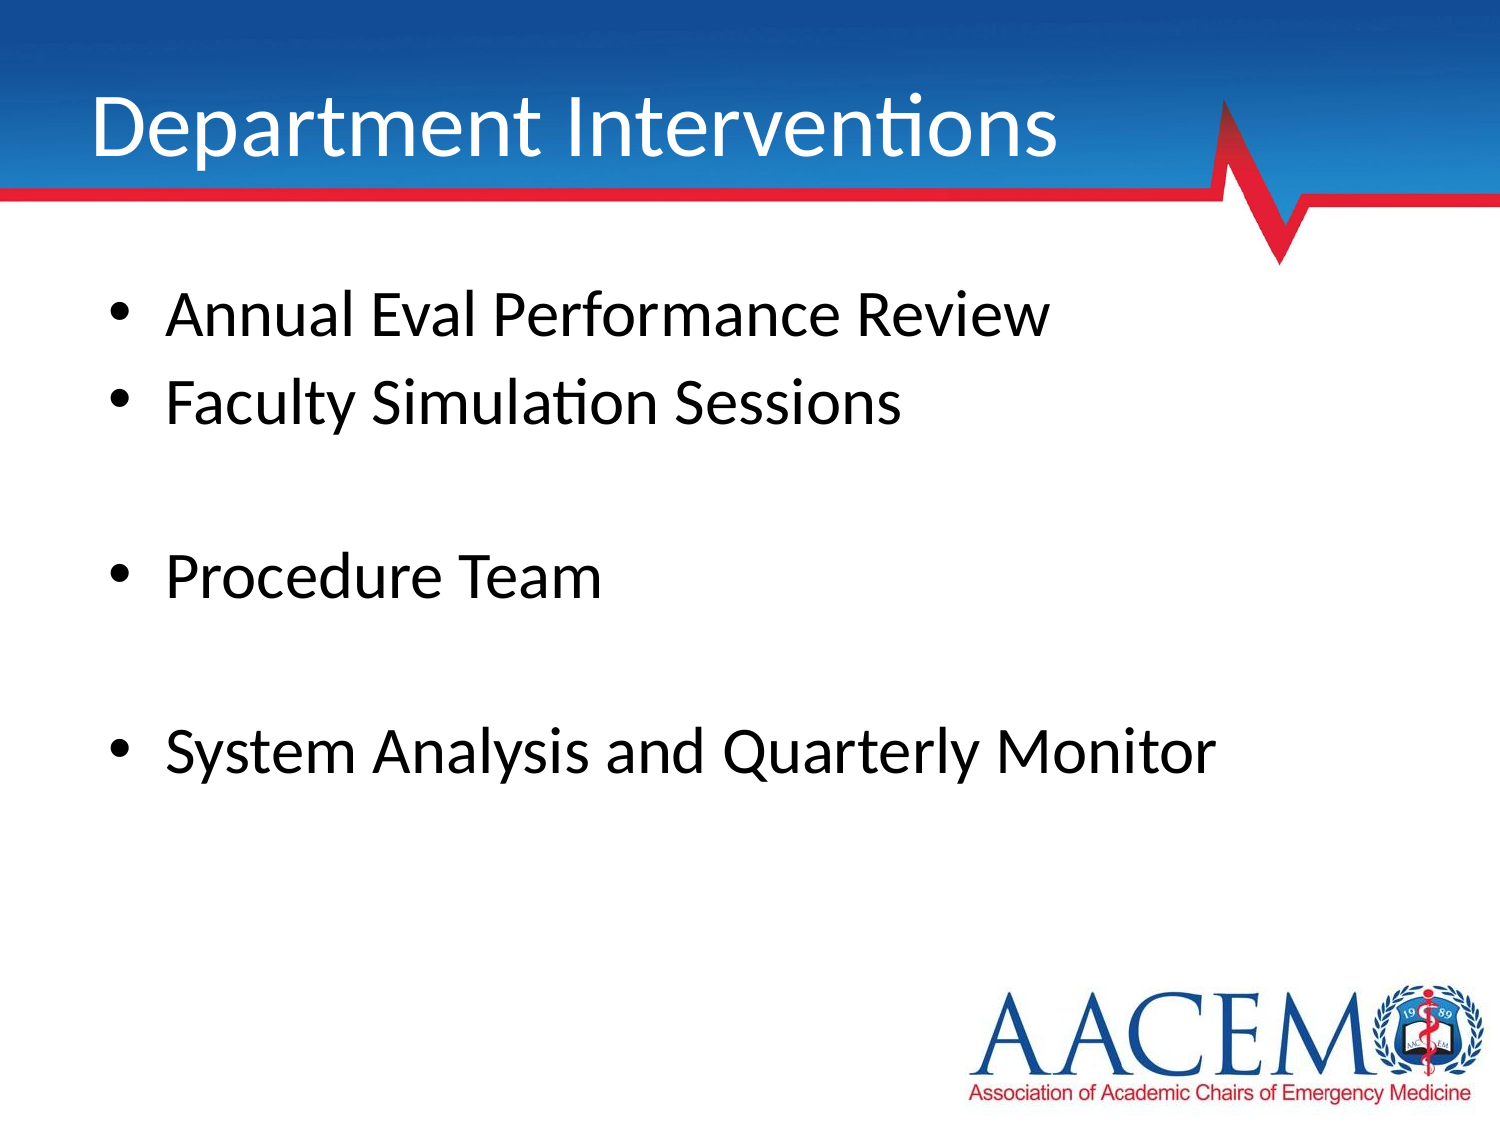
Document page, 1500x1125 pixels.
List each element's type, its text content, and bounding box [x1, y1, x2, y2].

title Department Interventions [75, 25, 1425, 214]
picture [0, 0, 1500, 1118]
list Annual Eval Performance Review Faculty Simulation Sessions Procedure Team System Analysis and Quarterly Monitor [75, 262, 1425, 1005]
